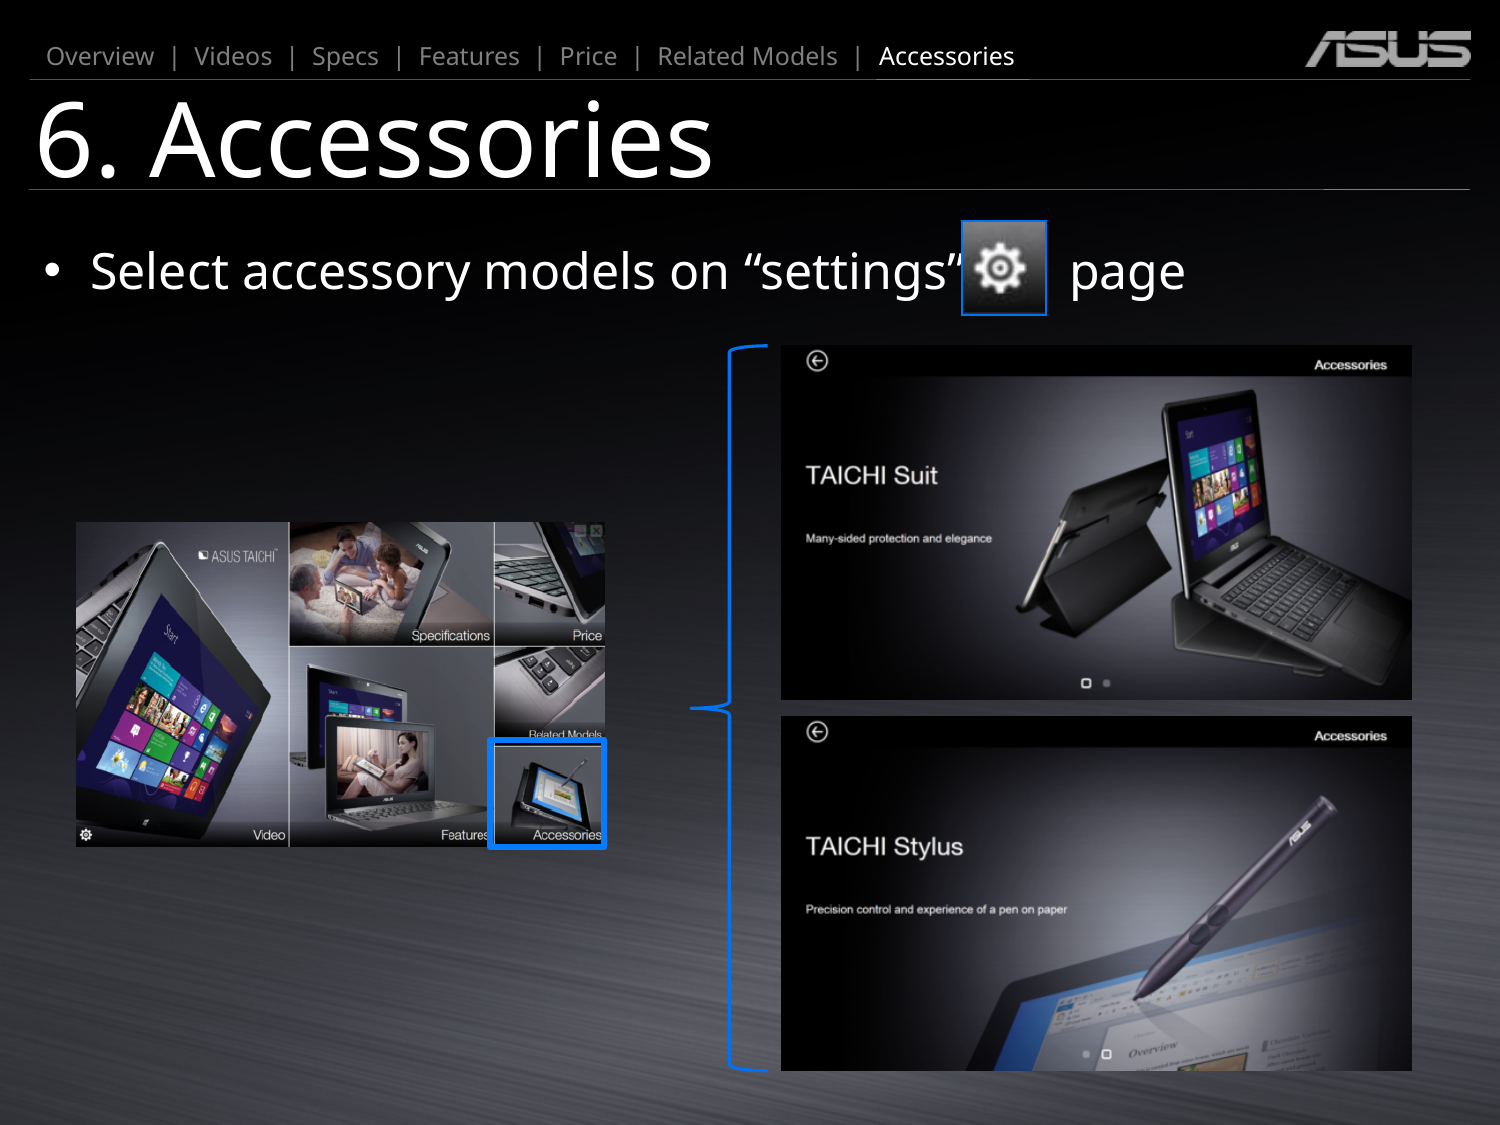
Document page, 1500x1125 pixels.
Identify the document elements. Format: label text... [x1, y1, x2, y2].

text_box 6. Accessories [19, 66, 1500, 206]
text_box [690, 345, 768, 1072]
text_box Select accessory models on “settings” page [1049, 231, 1470, 307]
picture [0, 0, 1500, 1125]
text_box Overview | Videos | Specs | Features | Price | Related Models | Accessories [24, 32, 1297, 78]
text_box Select accessory models on “settings” page [28, 231, 957, 307]
